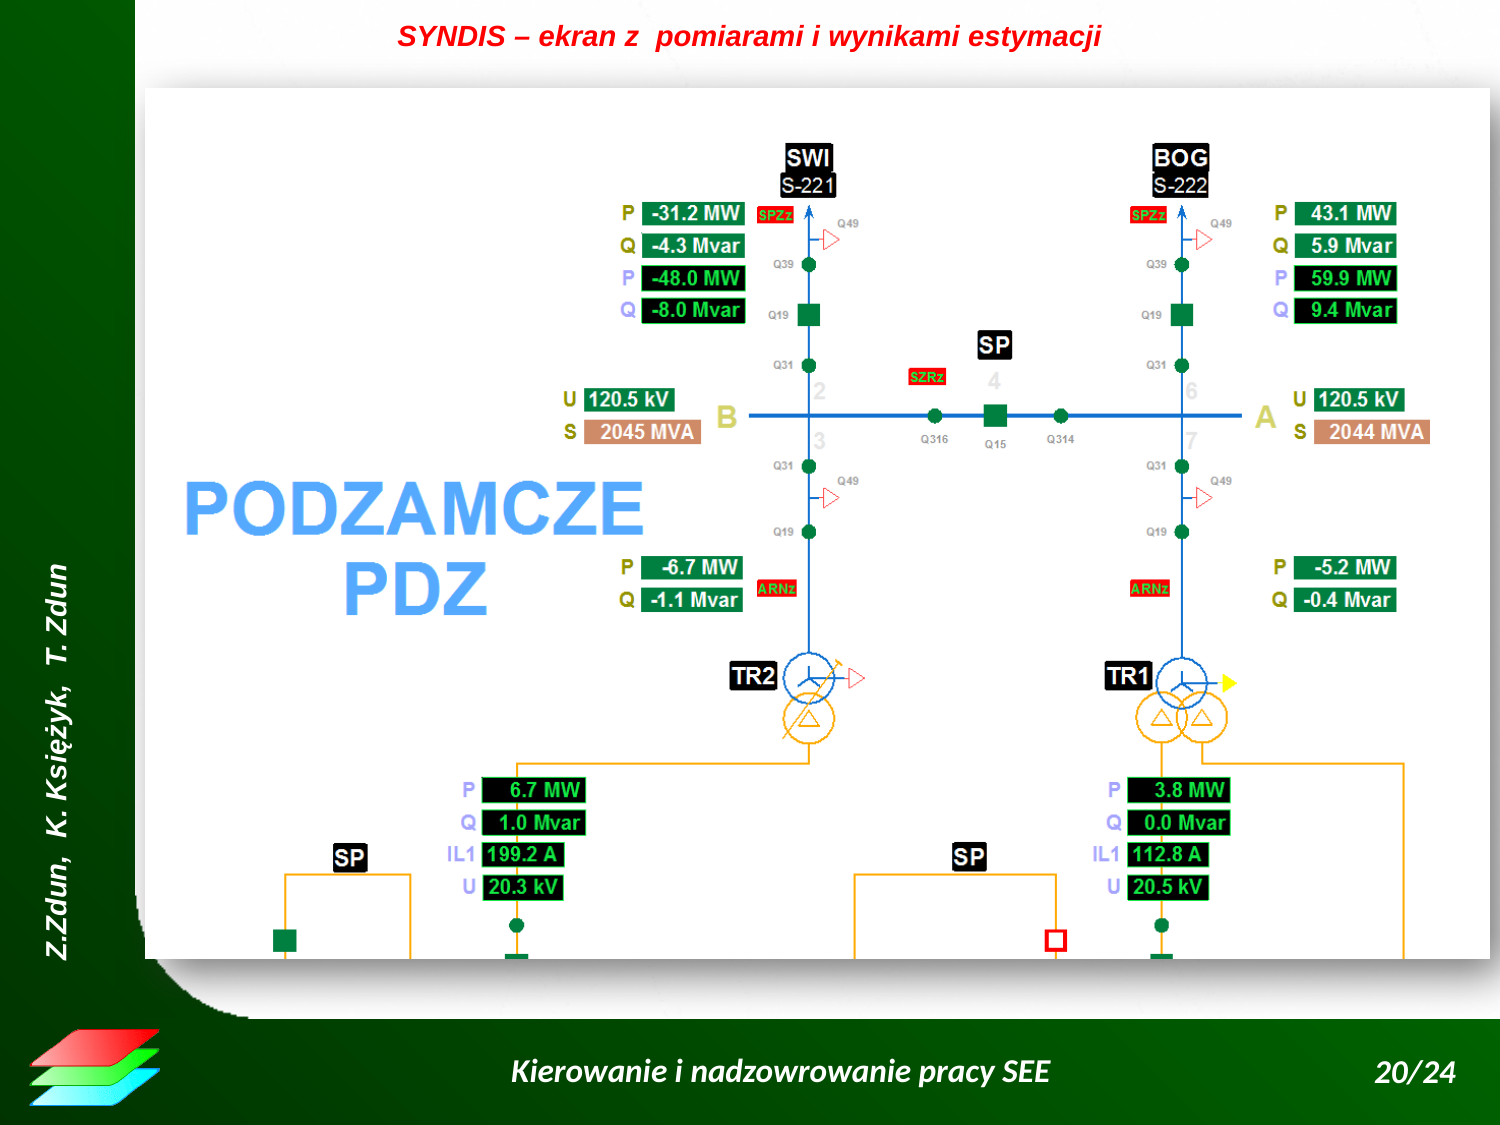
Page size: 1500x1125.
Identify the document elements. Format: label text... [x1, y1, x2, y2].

text_box SYNDIS – ekran z pomiarami i wynikami estymacji [397, 16, 1103, 52]
picture [135, 0, 1500, 1019]
picture [29, 1029, 160, 1106]
